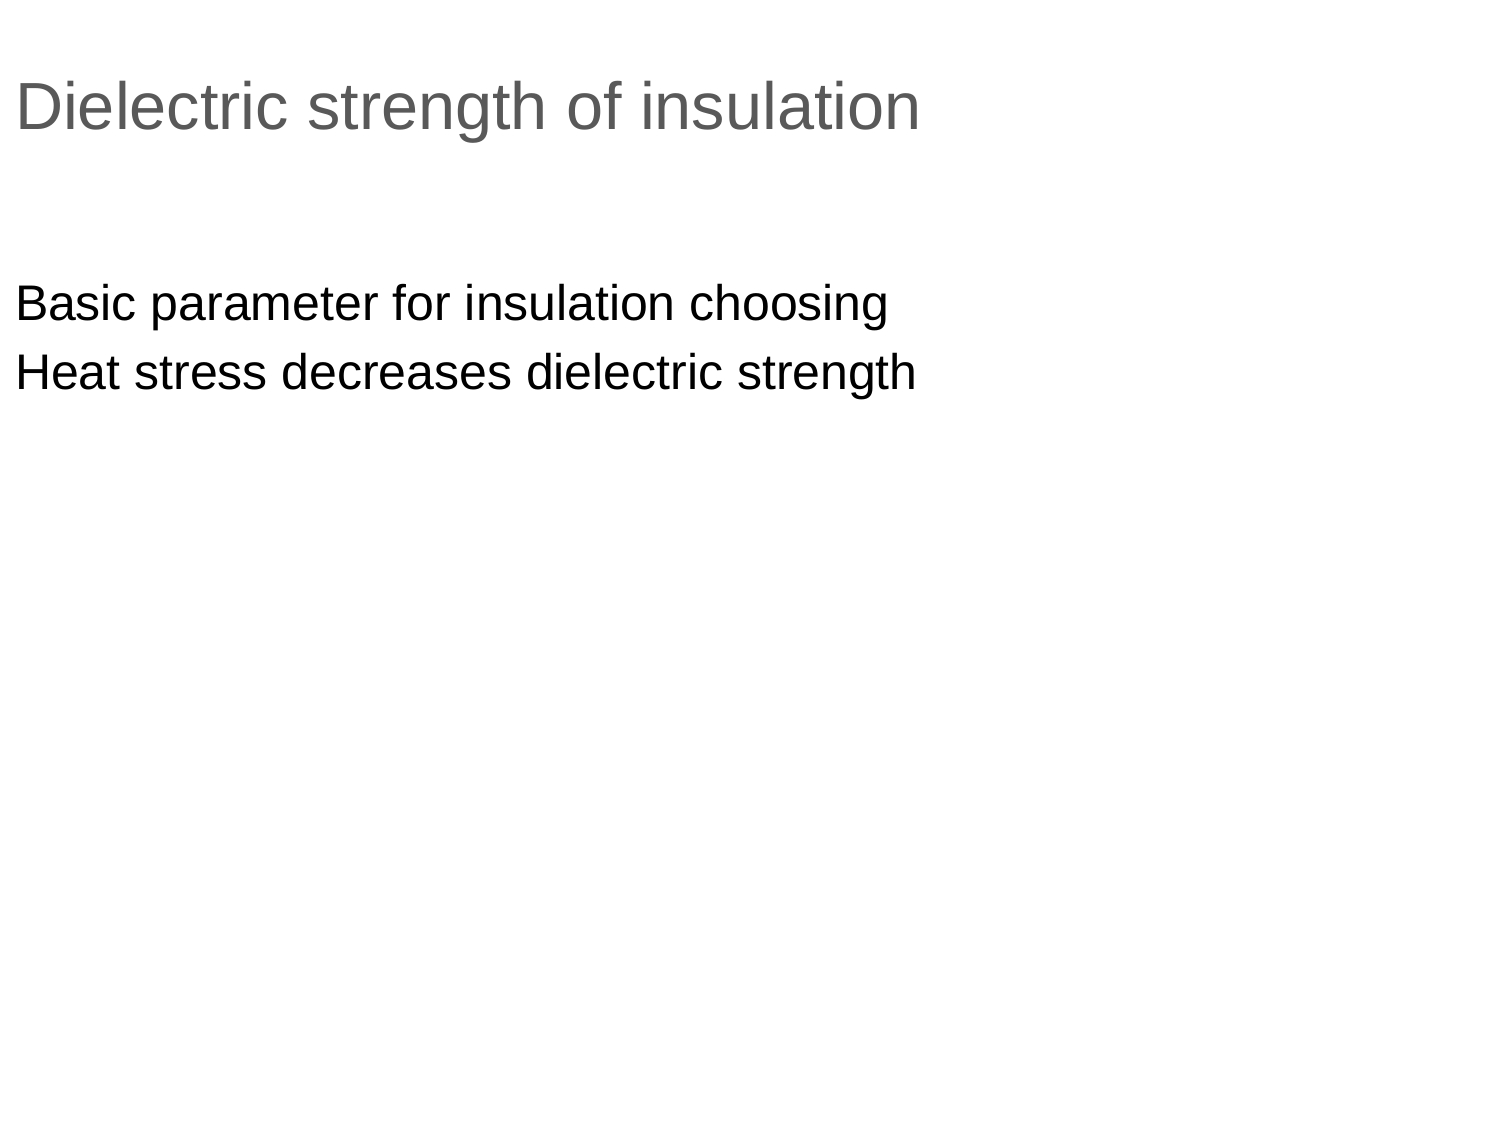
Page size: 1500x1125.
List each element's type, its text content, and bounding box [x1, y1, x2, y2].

title Dielectric strength of insulation [0, 45, 1500, 161]
list Basic parameter for insulation choosing Heat stress decreases dielectric strength [0, 262, 1500, 1005]
